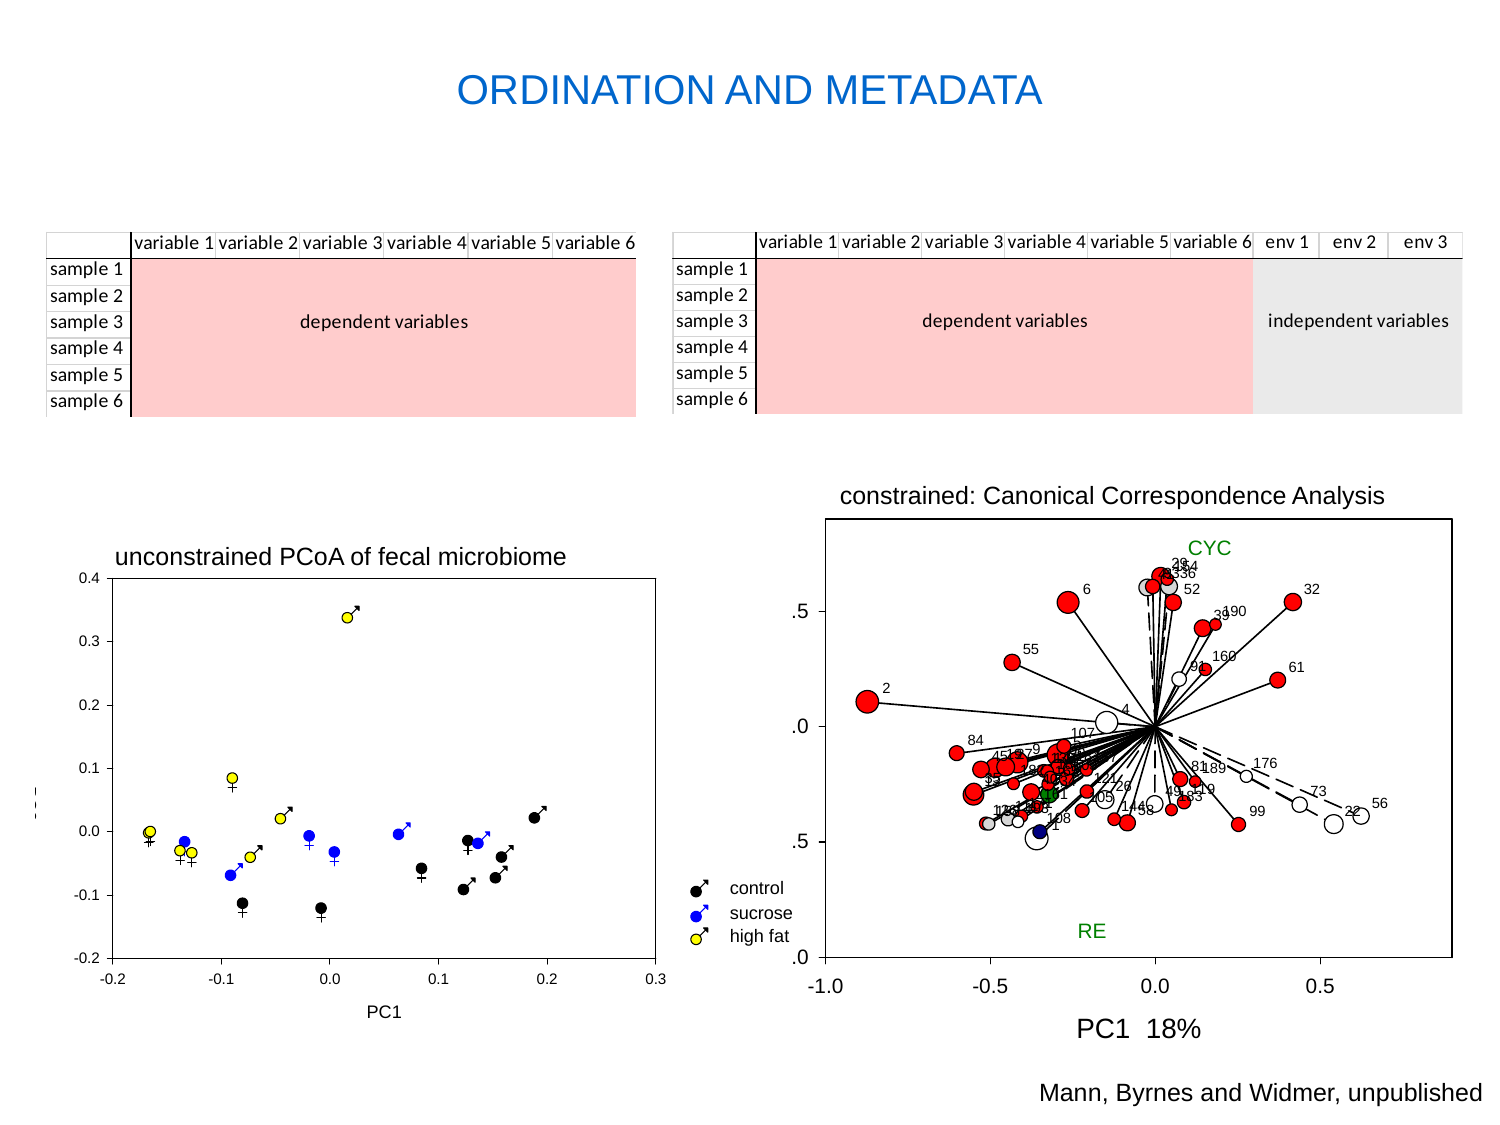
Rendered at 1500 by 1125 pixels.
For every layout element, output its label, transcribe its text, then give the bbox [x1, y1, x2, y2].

picture [45, 231, 638, 419]
text_box unconstrained PCoA of fecal microbiome [100, 533, 583, 569]
text_box constrained: Canonical Correspondence Analysis [825, 471, 1402, 506]
picture [35, 506, 1464, 1047]
text_box ORDINATION AND METADATA [441, 55, 1058, 121]
text_box Mann, Byrnes and Widmer, unpublished [1024, 1068, 1500, 1114]
picture [672, 231, 1464, 416]
